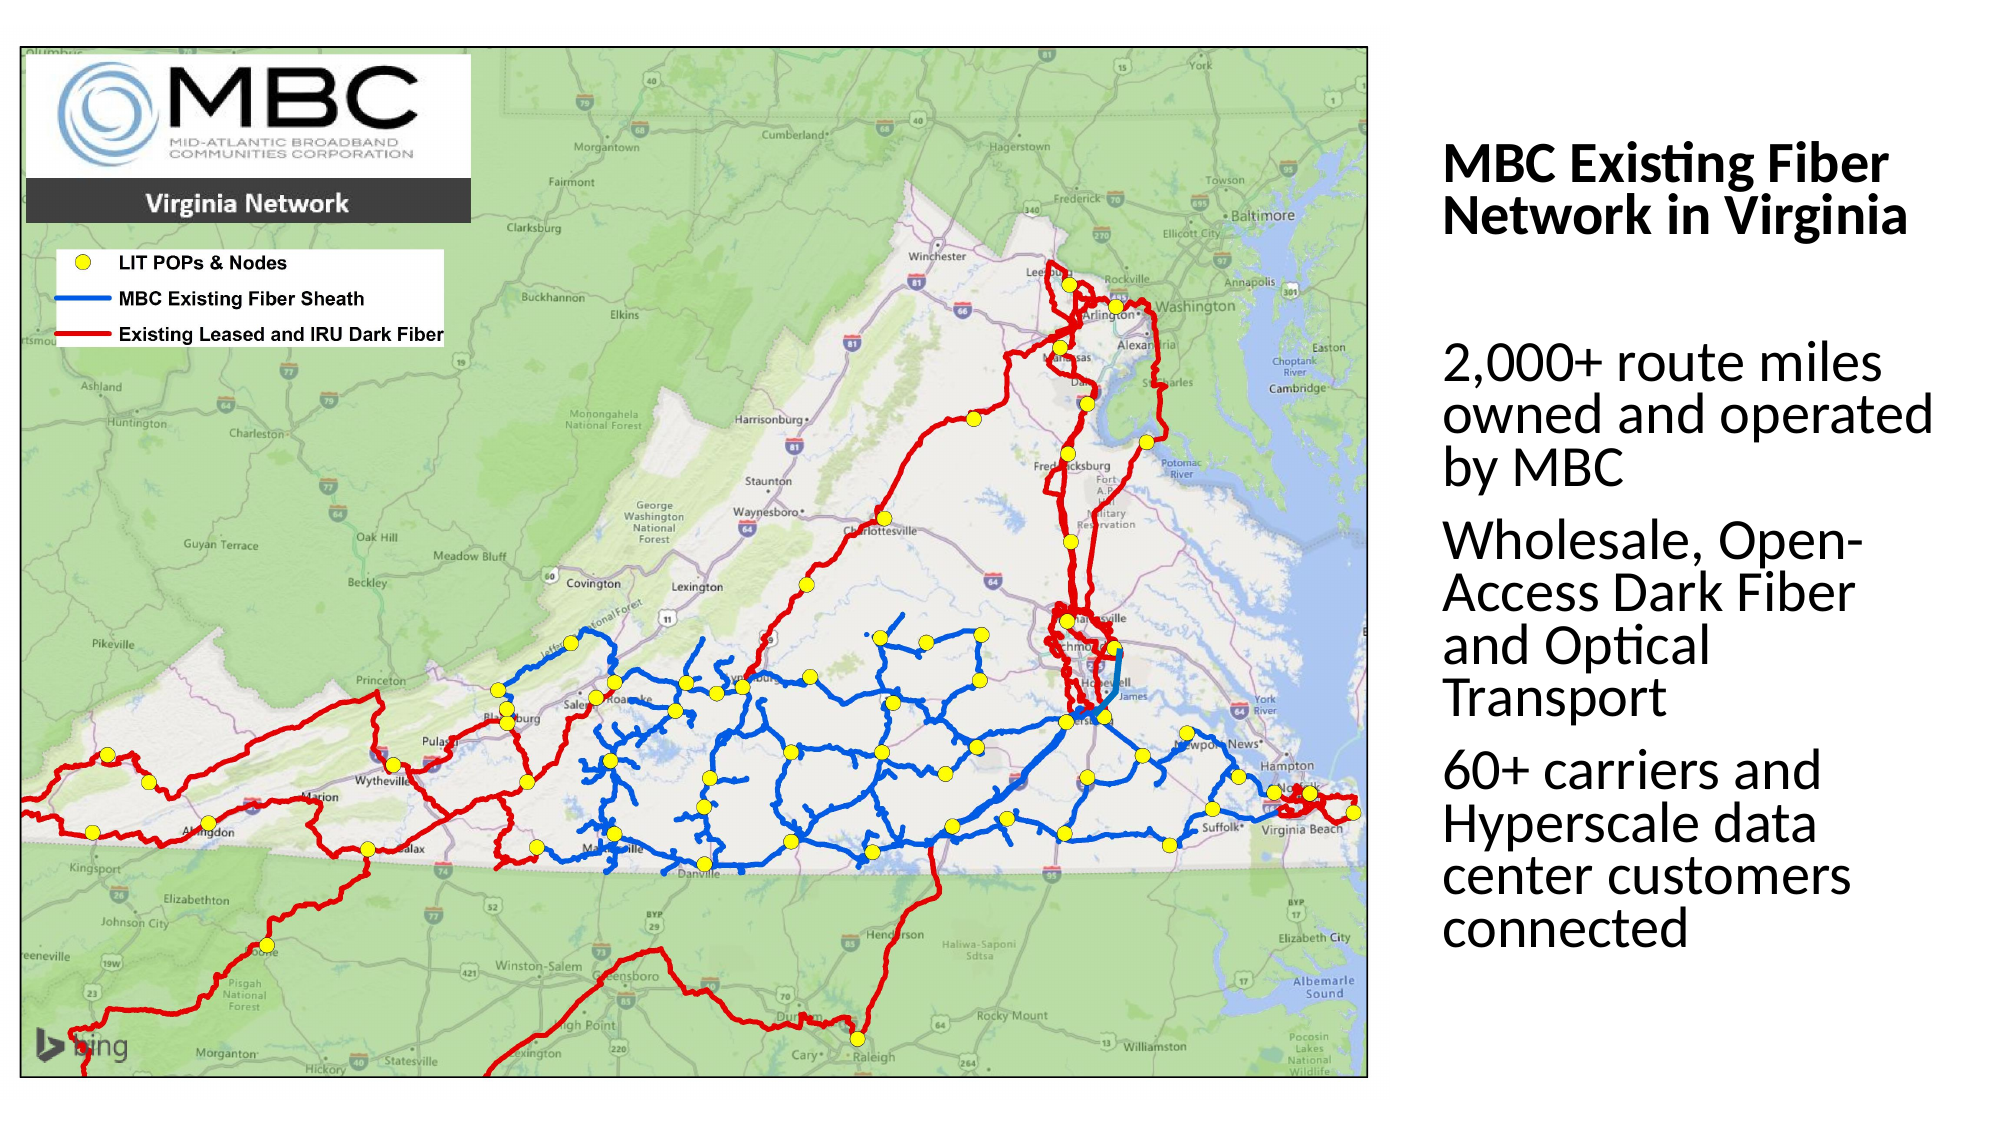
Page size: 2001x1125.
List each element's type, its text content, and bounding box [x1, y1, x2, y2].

text_box MBC Existing Fiber Network in Virginia 2,000+ route miles owned and operated by MBC Wholesale, Open-Access Dark Fiber and Optical Transport 60+ carriers and Hyperscale data center customers connected [1427, 132, 1964, 1040]
picture [0, 25, 1390, 1100]
